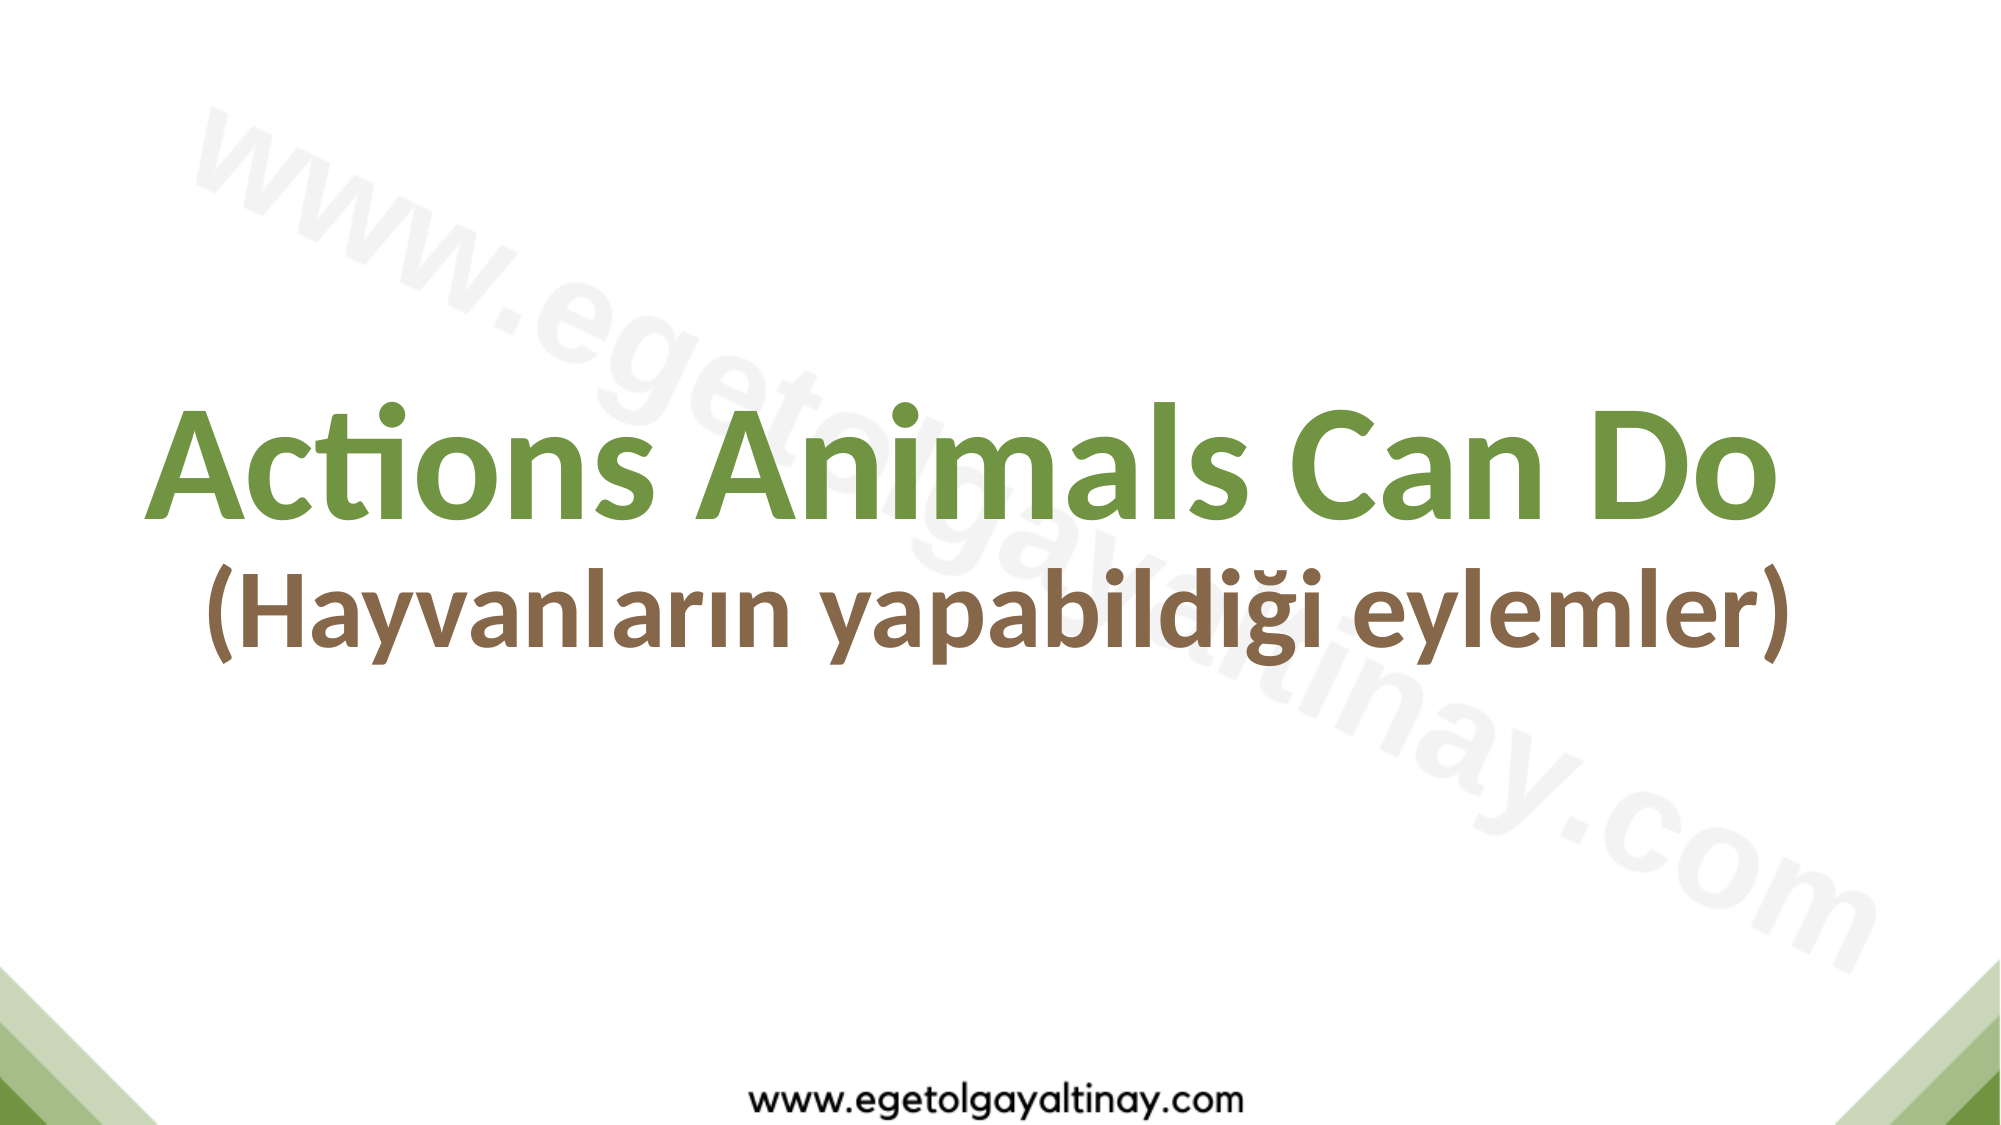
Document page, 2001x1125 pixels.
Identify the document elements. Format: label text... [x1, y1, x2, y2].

picture [0, 0, 2001, 1125]
text_box (Hayvanların yapabildiği eylemler) [94, 528, 1905, 678]
text_box Actions Animals Can Do [58, 345, 1869, 561]
